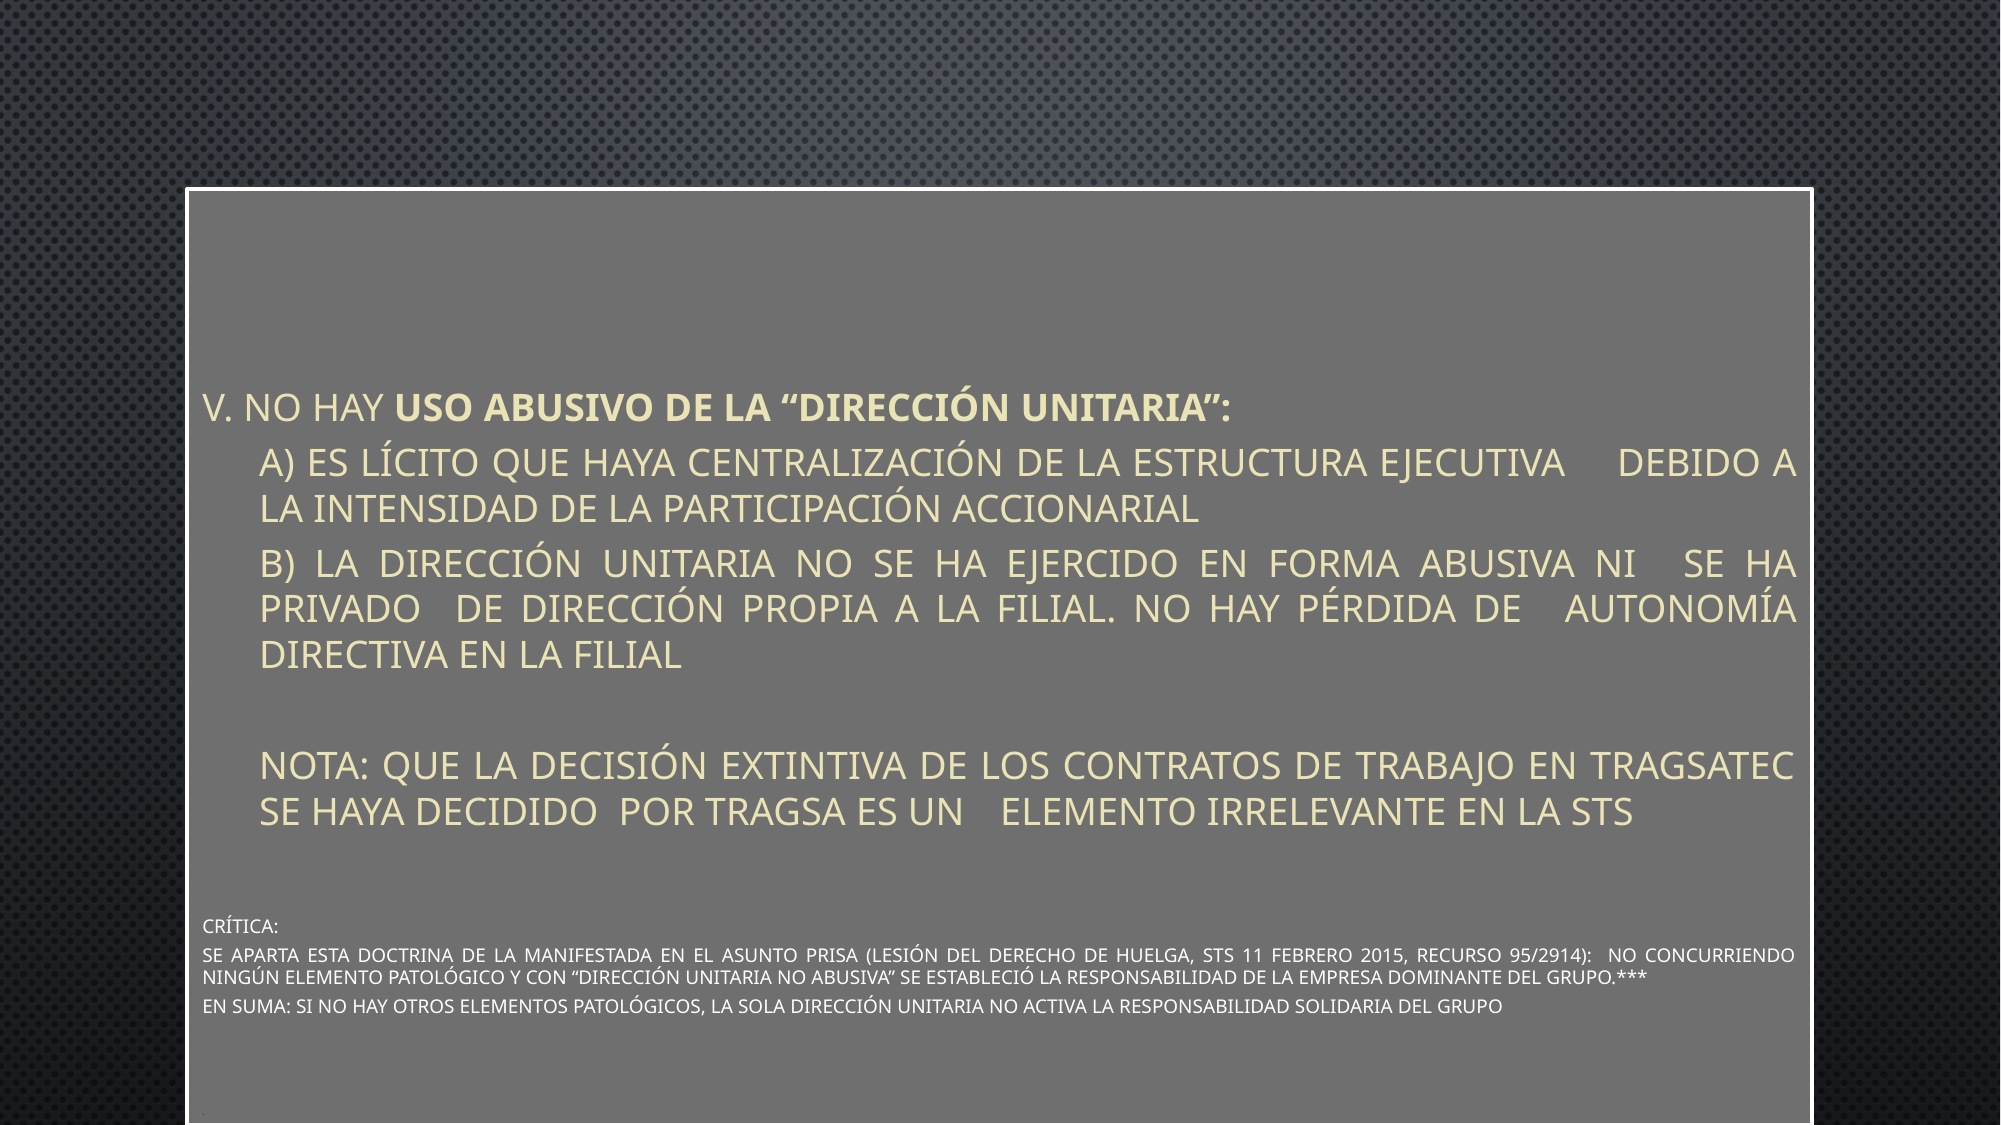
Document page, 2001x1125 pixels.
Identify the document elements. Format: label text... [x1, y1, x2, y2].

list V. No hay uso abusivo de la “dirección unitaria”: A) es lícito que haya centralización de la estructura ejecutiva debido a la intensidad de la participación accionarial B) la dirección unitaria no se ha ejercido en forma abusiva ni se ha privado de dirección propia a la filial. No hay pérdida de autonomía directiva en la filial Nota: que la decisión extintiva de los contratos de trabajo en tragsatec se haya decidido por tragsa es un elemento irrelevante en la STS CRÍTICA: Se aparta esta doctrina de la manifestada en el asunto prisa (lesión del derecho de huelga, STS 11 febrero 2015, recurso 95/2914): no concurriendo ningún elemento patológico y con “dirección unitaria no abusiva” se estableció la responsabilidad de la empresa dominante del grupo.*** En suma: si no hay otros elementos patológicos, la sola dirección unitaria no activa la responsabilidad solidaria del grupo . [185, 187, 1814, 1125]
